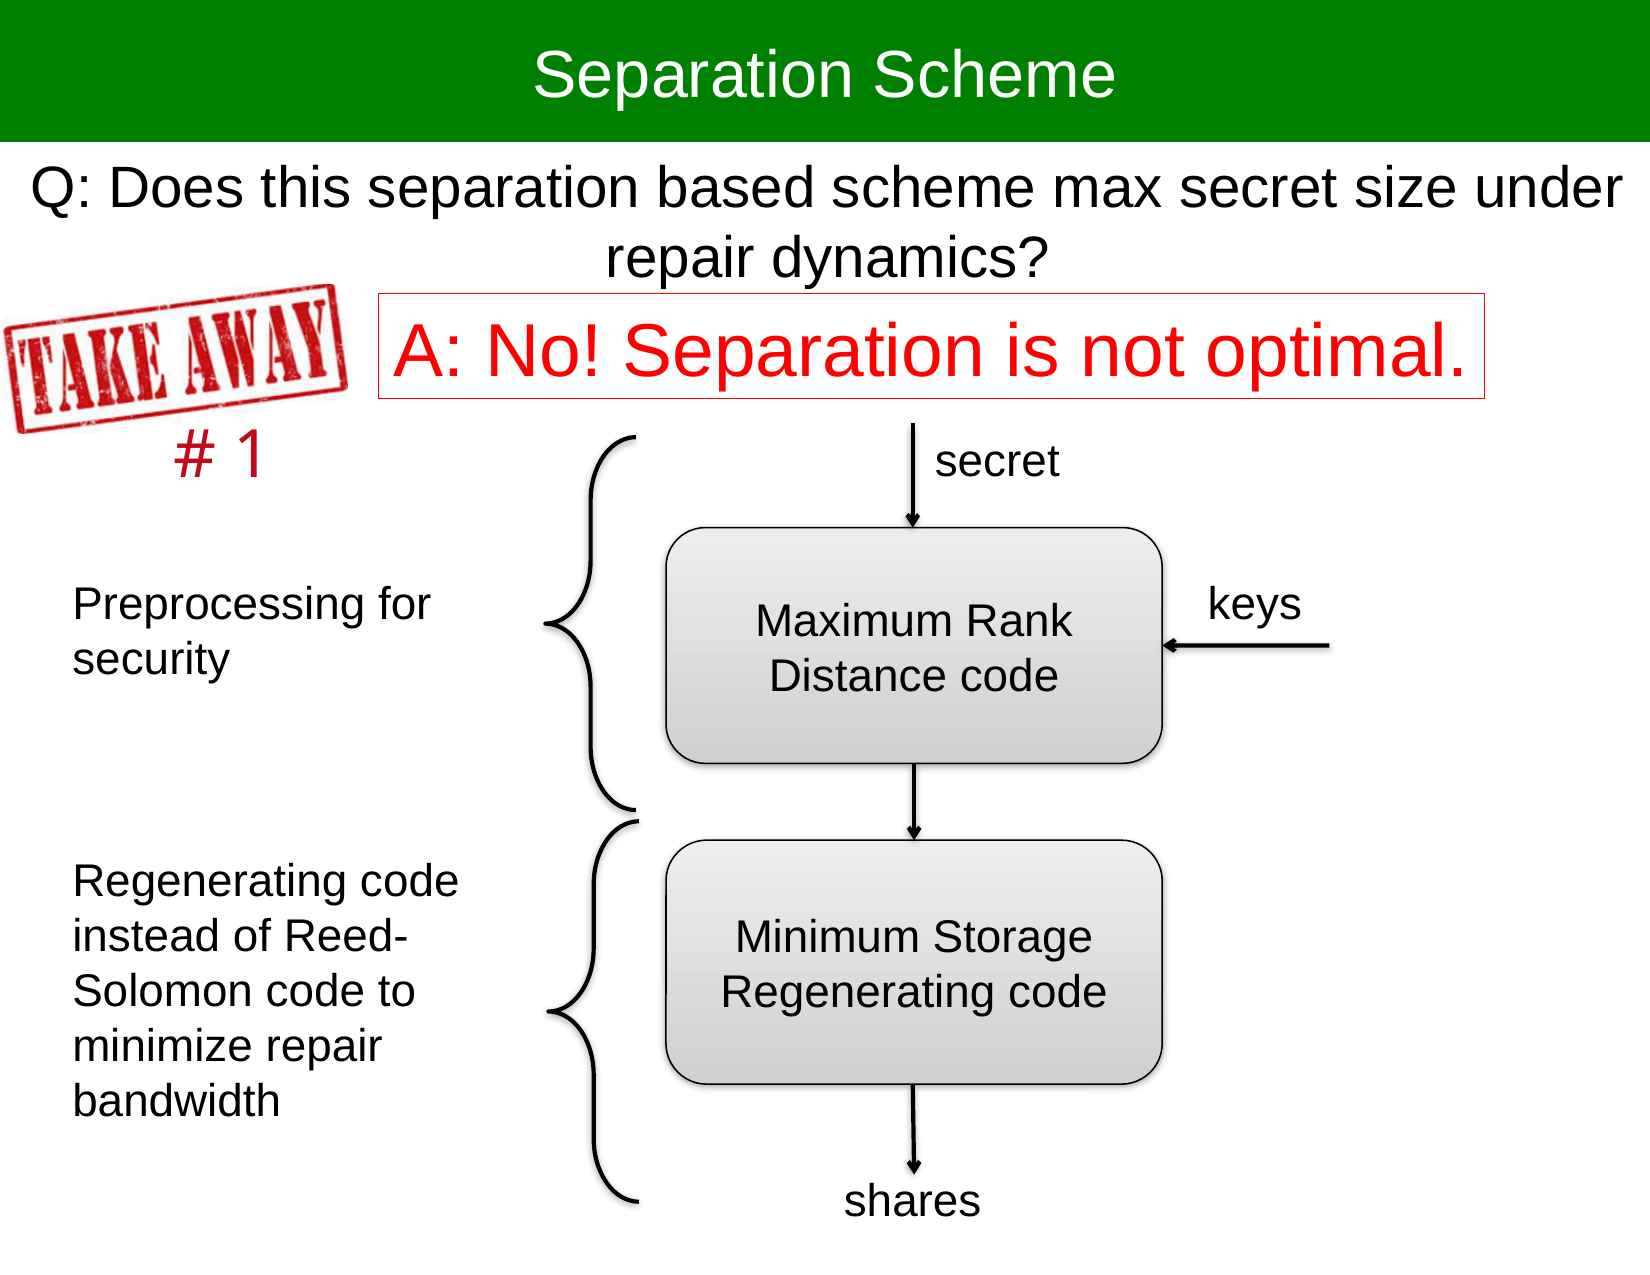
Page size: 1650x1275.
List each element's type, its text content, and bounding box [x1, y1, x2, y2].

text_box Preprocessing for security [57, 565, 497, 691]
text_box [543, 509, 636, 813]
text_box Maximum Rank Distance code [665, 526, 1163, 765]
text_box Regenerating code instead of Reed-Solomon code to minimize repair bandwidth [57, 843, 497, 1133]
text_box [0, 284, 1492, 500]
text_box Q: Does this separation based scheme max secret size under repair dynamics? [3, 141, 1650, 297]
text_box shares [829, 1163, 997, 1234]
text_box Minimum Storage Regenerating code [665, 839, 1163, 1085]
text_box keys [1192, 566, 1318, 636]
title Separation Scheme [0, 0, 1650, 143]
text_box [546, 819, 640, 1204]
